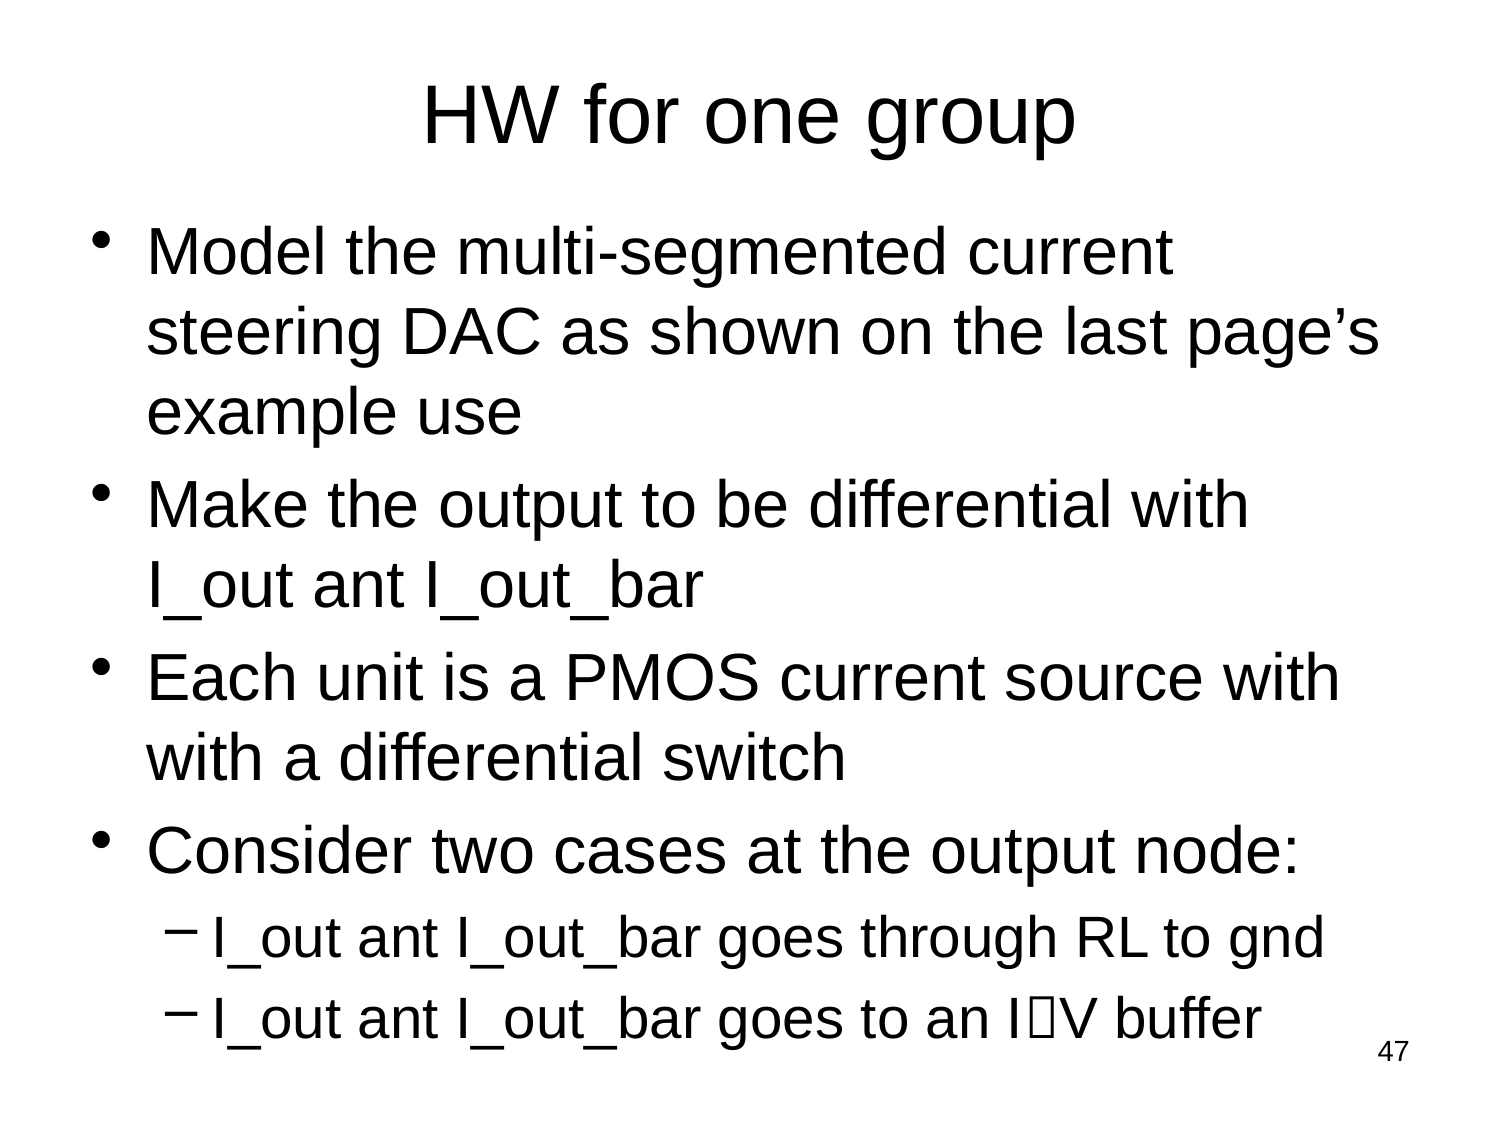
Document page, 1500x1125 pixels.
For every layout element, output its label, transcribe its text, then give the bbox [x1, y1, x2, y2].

slide_number 47 [1074, 1024, 1426, 1103]
title HW for one group [75, 45, 1425, 175]
list Model the multi-segmented current steering DAC as shown on the last page’s example use Make the output to be differential with I_out ant I_out_bar Each unit is a PMOS current source with with a differential switch Consider two cases at the output node: I_out ant I_out_bar goes through RL to gnd I_out ant I_out_bar goes to an IV buffer [75, 200, 1425, 1005]
